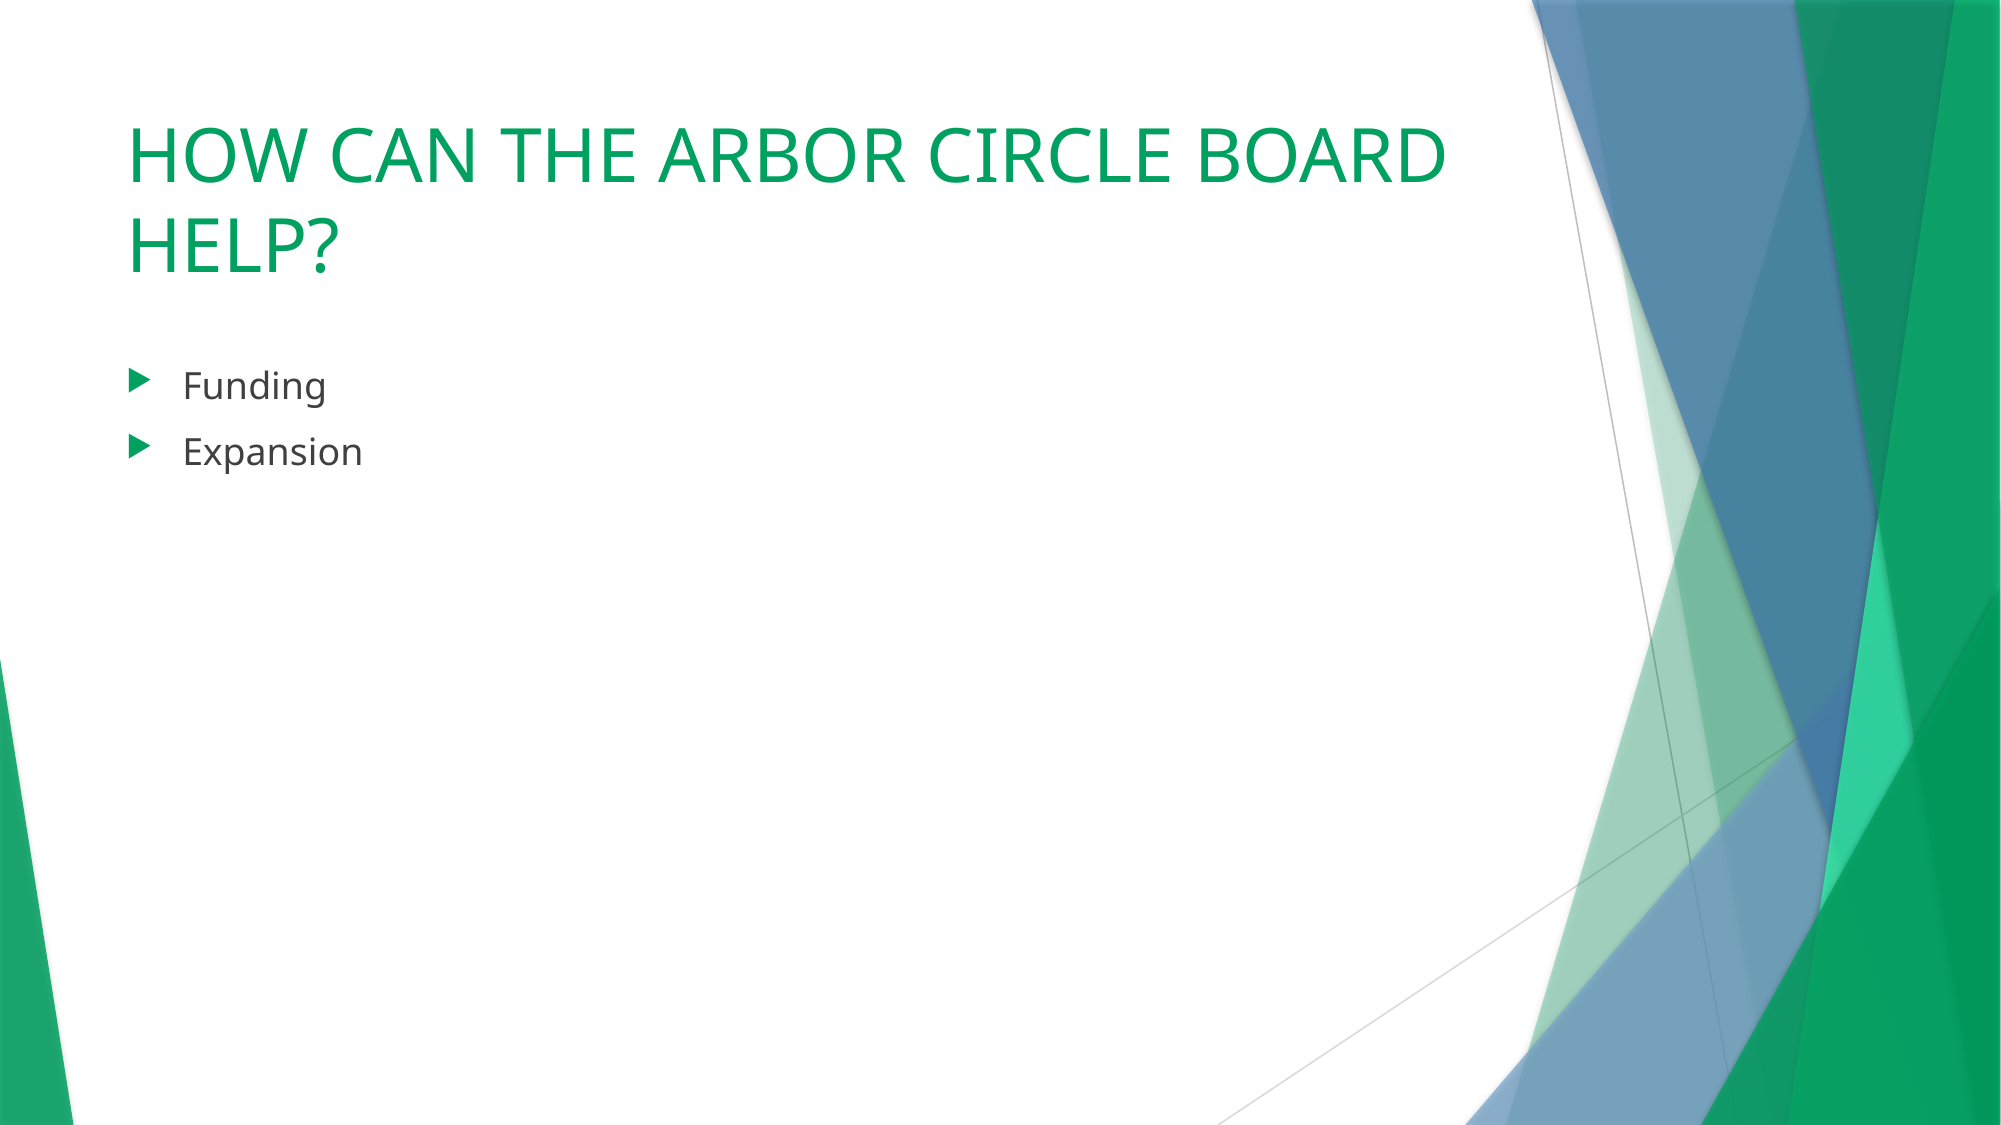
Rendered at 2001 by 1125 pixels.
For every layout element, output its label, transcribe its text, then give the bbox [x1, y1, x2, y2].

title HOW CAN THE ARBOR CIRCLE BOARD HELP? [111, 99, 1522, 317]
list Funding Expansion [111, 354, 1522, 992]
